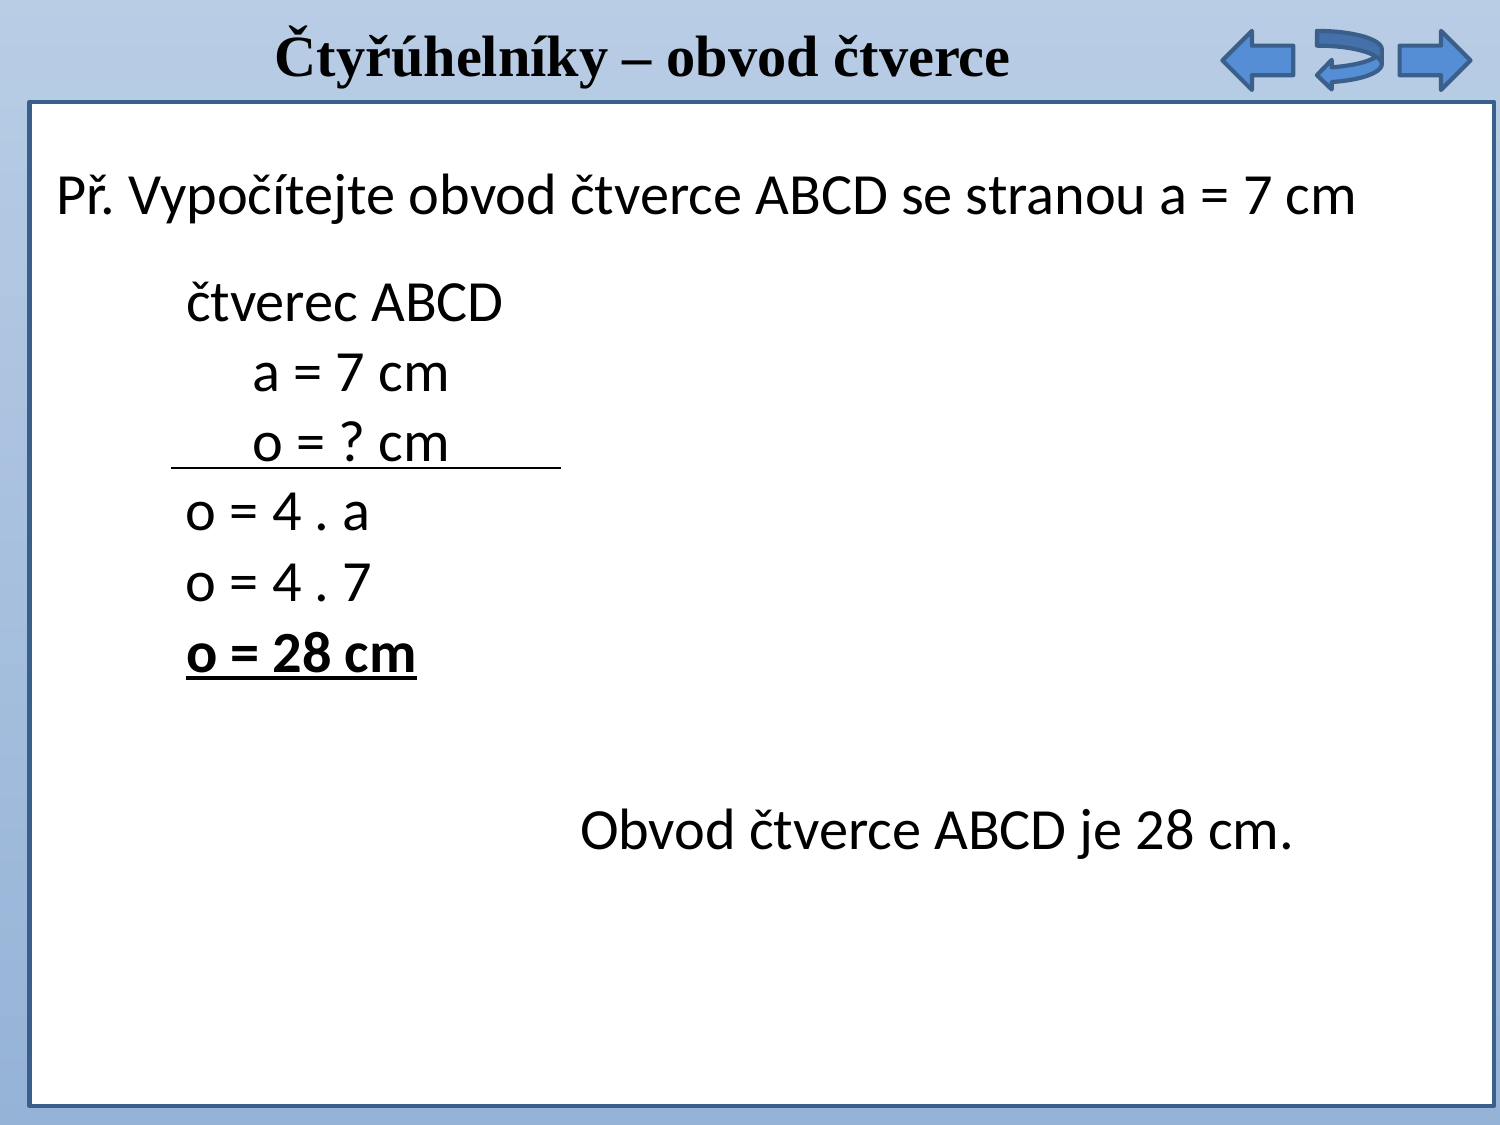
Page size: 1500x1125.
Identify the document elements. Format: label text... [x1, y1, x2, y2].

text_box Obvod trojúhelníku ABC je 12 cm. [27, 100, 1496, 1108]
text_box Př. Vypočítejte obvod čtverce ABCD se stranou a = 7 cm [41, 149, 1447, 234]
text_box čtverec ABCD a = 7 cm o = ? cm [171, 255, 691, 480]
text_box Obvod čtverce ABCD je 28 cm. [565, 783, 1310, 869]
text_box o = 28 cm [171, 606, 514, 692]
text_box [1282, 43, 1296, 78]
text_box Čtyřúhelníky – obvod čtverce [4, 0, 1282, 112]
text_box [1397, 28, 1473, 92]
text_box o = 4 . 7 [171, 535, 396, 606]
text_box o = 4 . a [171, 475, 408, 550]
text_box [1314, 28, 1384, 92]
